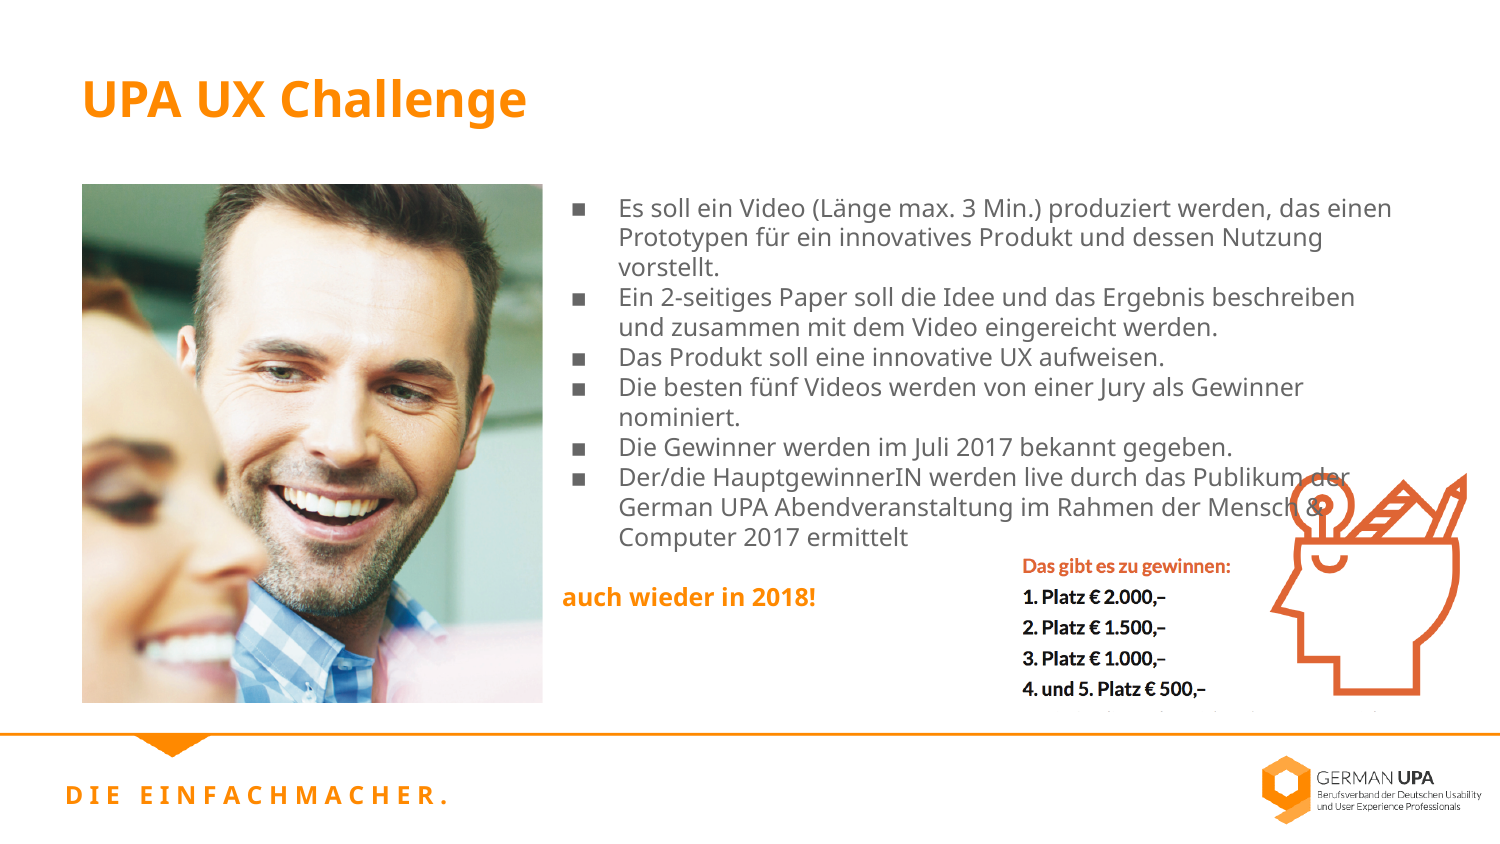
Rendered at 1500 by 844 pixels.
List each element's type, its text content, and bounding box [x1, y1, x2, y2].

list UPA UX Challenge [66, 53, 1433, 143]
text_box Es soll ein Video (Länge max. 3 Min.) produziert werden, das einen Prototypen für ein innovatives Produkt und dessen Nutzung vorstellt. Ein 2-seitiges Paper soll die Idee und das Ergebnis beschreiben und zusammen mit dem Video eingereicht werden. Das Produkt soll eine innovative UX aufweisen. Die besten fünf Videos werden von einer Jury als Gewinner nominiert. Die Gewinner werden im Juli 2017 bekannt gegeben. Der/die HauptgewinnerIN werden live durch das Publikum der German UPA Abendveranstaltung im Rahmen der Mensch & Computer 2017 ermittelt auch wieder in 2018! [548, 184, 1424, 644]
picture [0, 0, 1500, 844]
